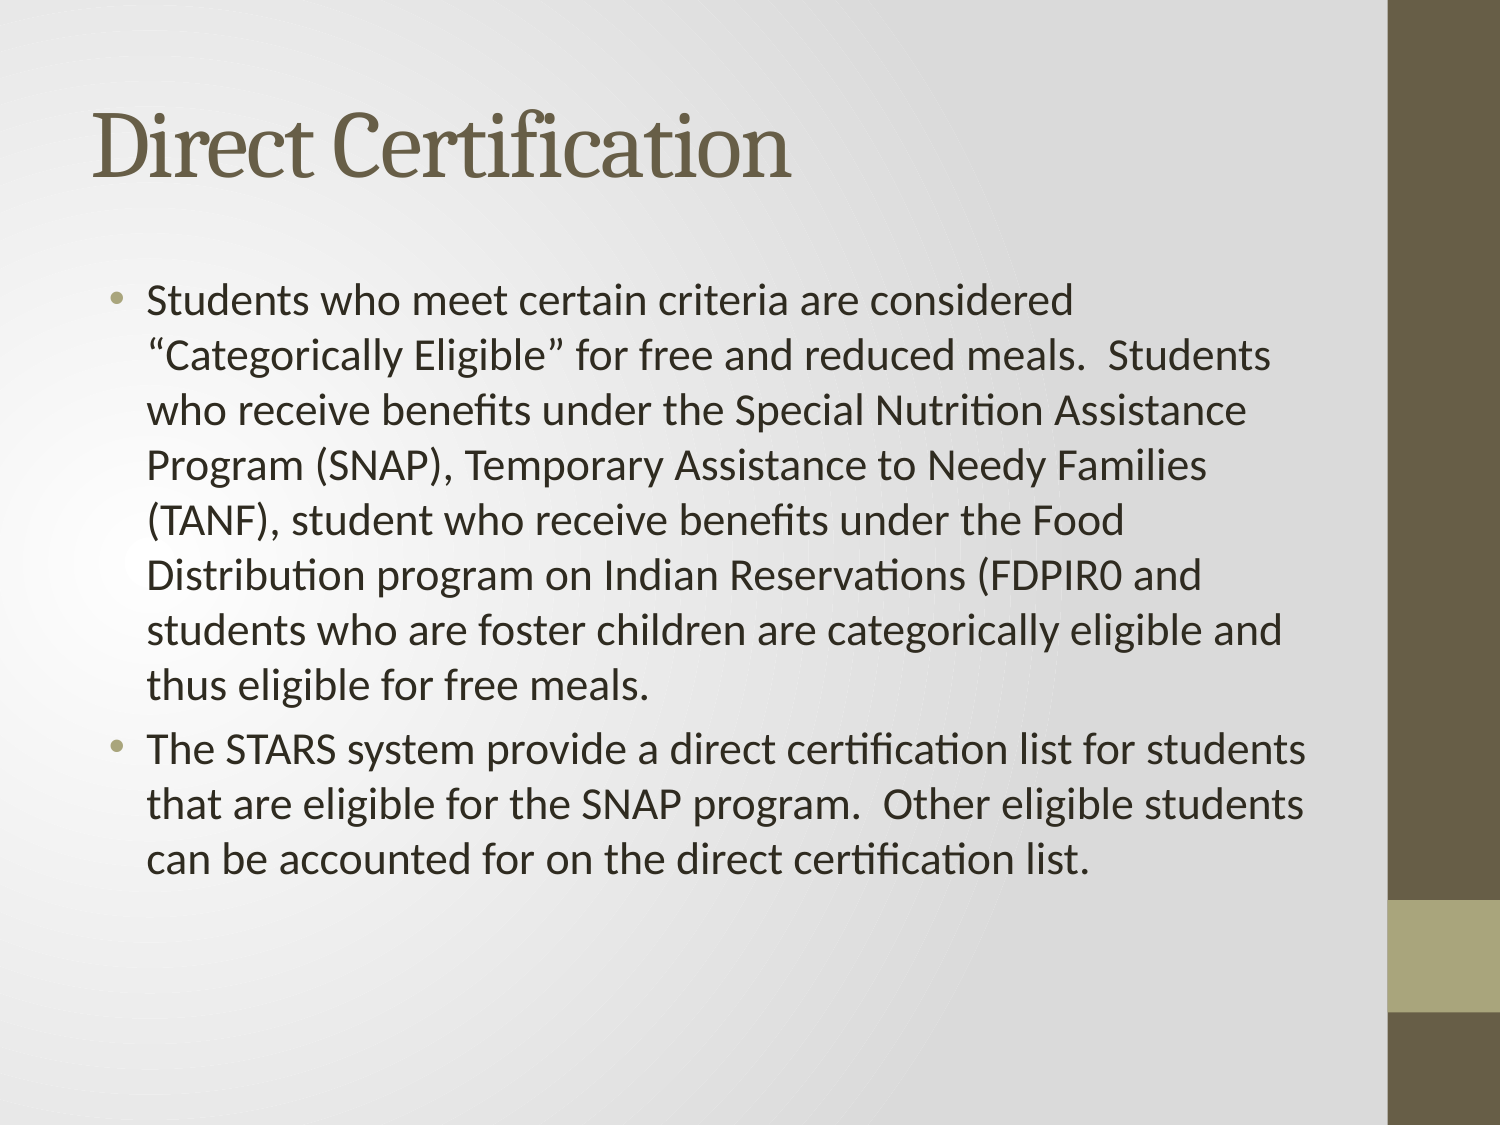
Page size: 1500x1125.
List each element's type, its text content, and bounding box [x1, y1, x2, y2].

list Students who meet certain criteria are considered “Categorically Eligible” for free and reduced meals. Students who receive benefits under the Special Nutrition Assistance Program (SNAP), Temporary Assistance to Needy Families (TANF), student who receive benefits under the Food Distribution program on Indian Reservations (FDPIR0 and students who are foster children are categorically eligible and thus eligible for free meals. The STARS system provide a direct certification list for students that are eligible for the SNAP program. Other eligible students can be accounted for on the direct certification list. [75, 262, 1325, 1050]
title Direct Certification [75, 45, 1325, 233]
